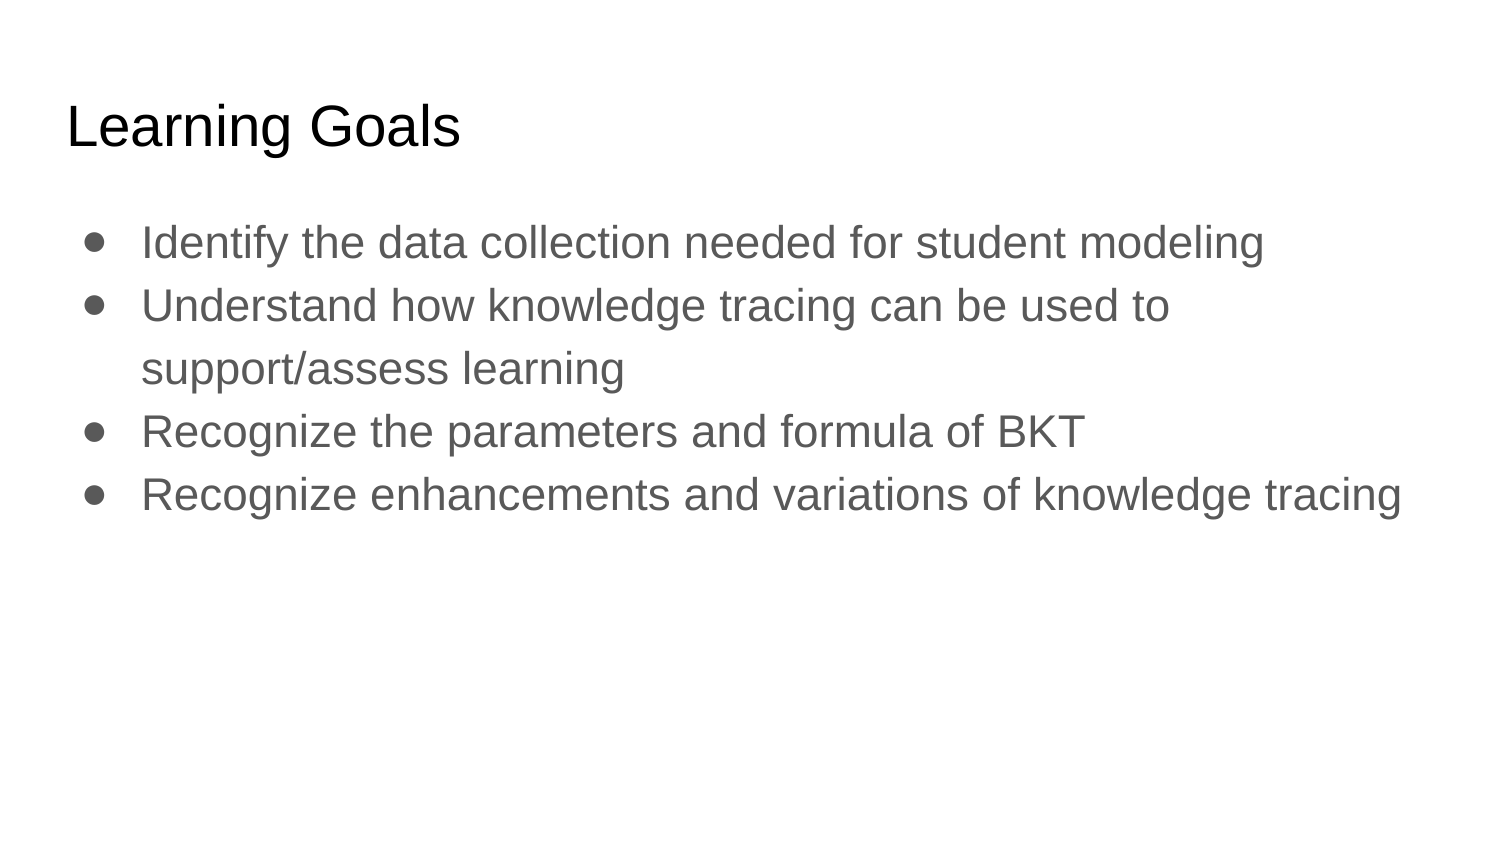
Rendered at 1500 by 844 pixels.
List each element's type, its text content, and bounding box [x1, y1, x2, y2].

list Identify the data collection needed for student modeling Understand how knowledge tracing can be used to support/assess learning Recognize the parameters and formula of BKT Recognize enhancements and variations of knowledge tracing [51, 189, 1449, 750]
title Learning Goals [51, 72, 1449, 167]
